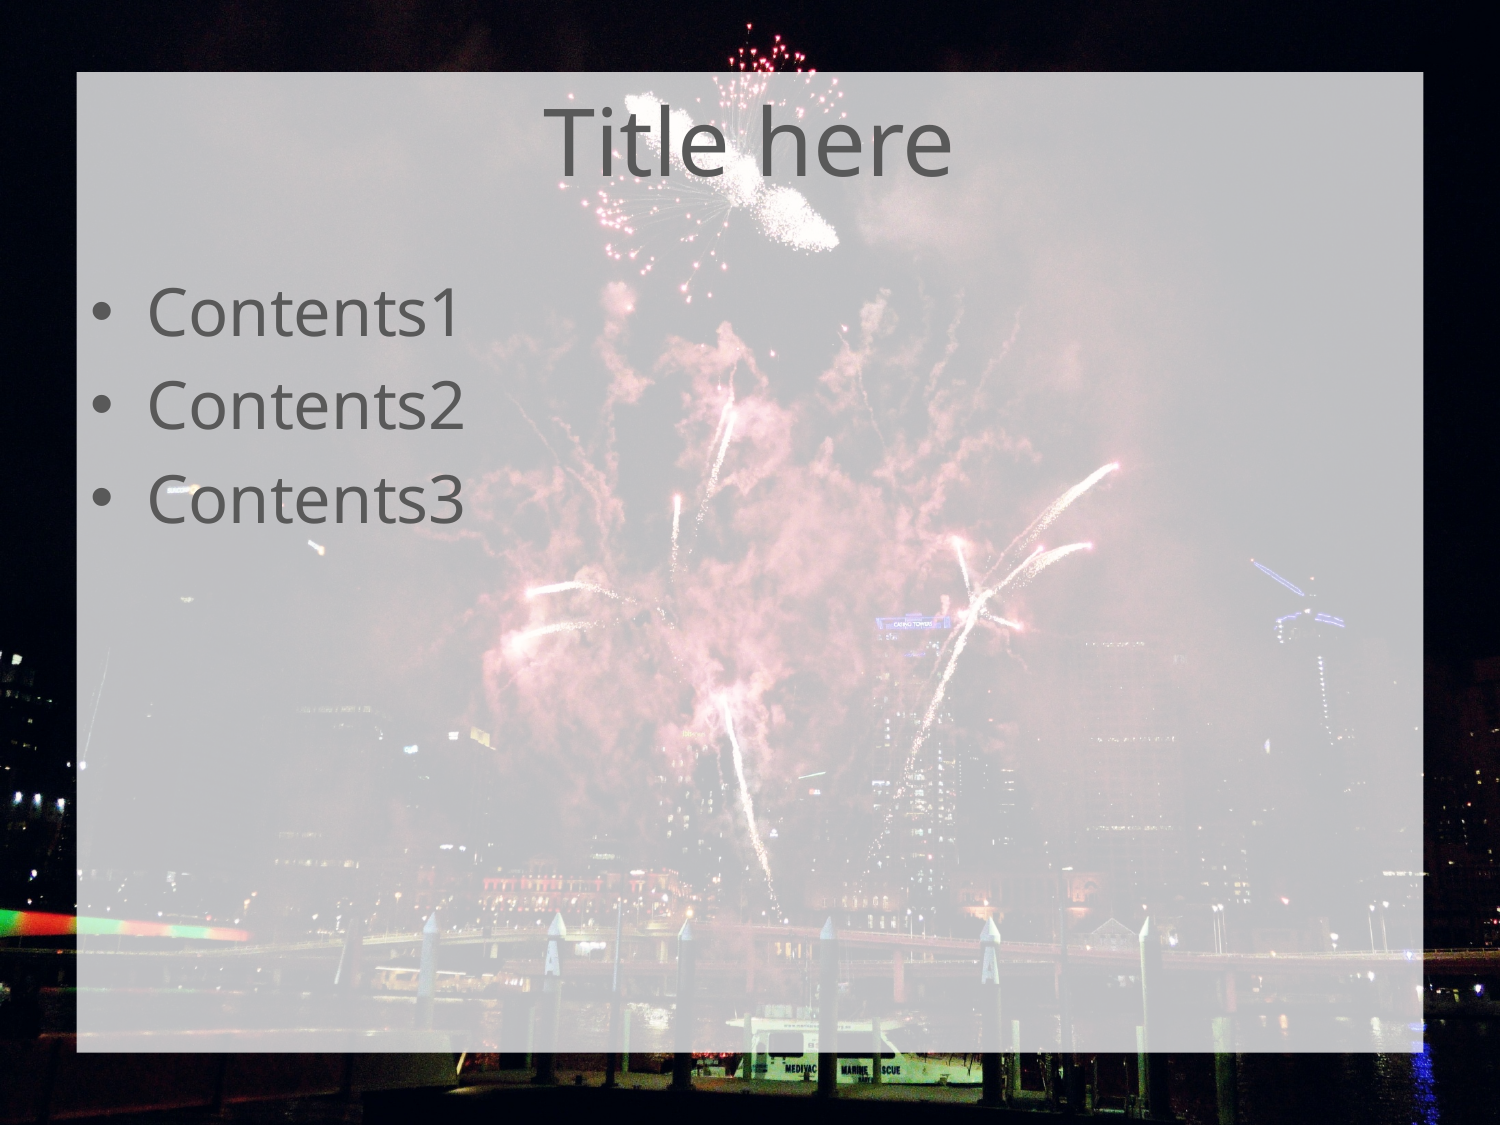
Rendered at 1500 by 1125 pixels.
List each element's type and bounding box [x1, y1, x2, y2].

text_box [0, 0, 1500, 1125]
